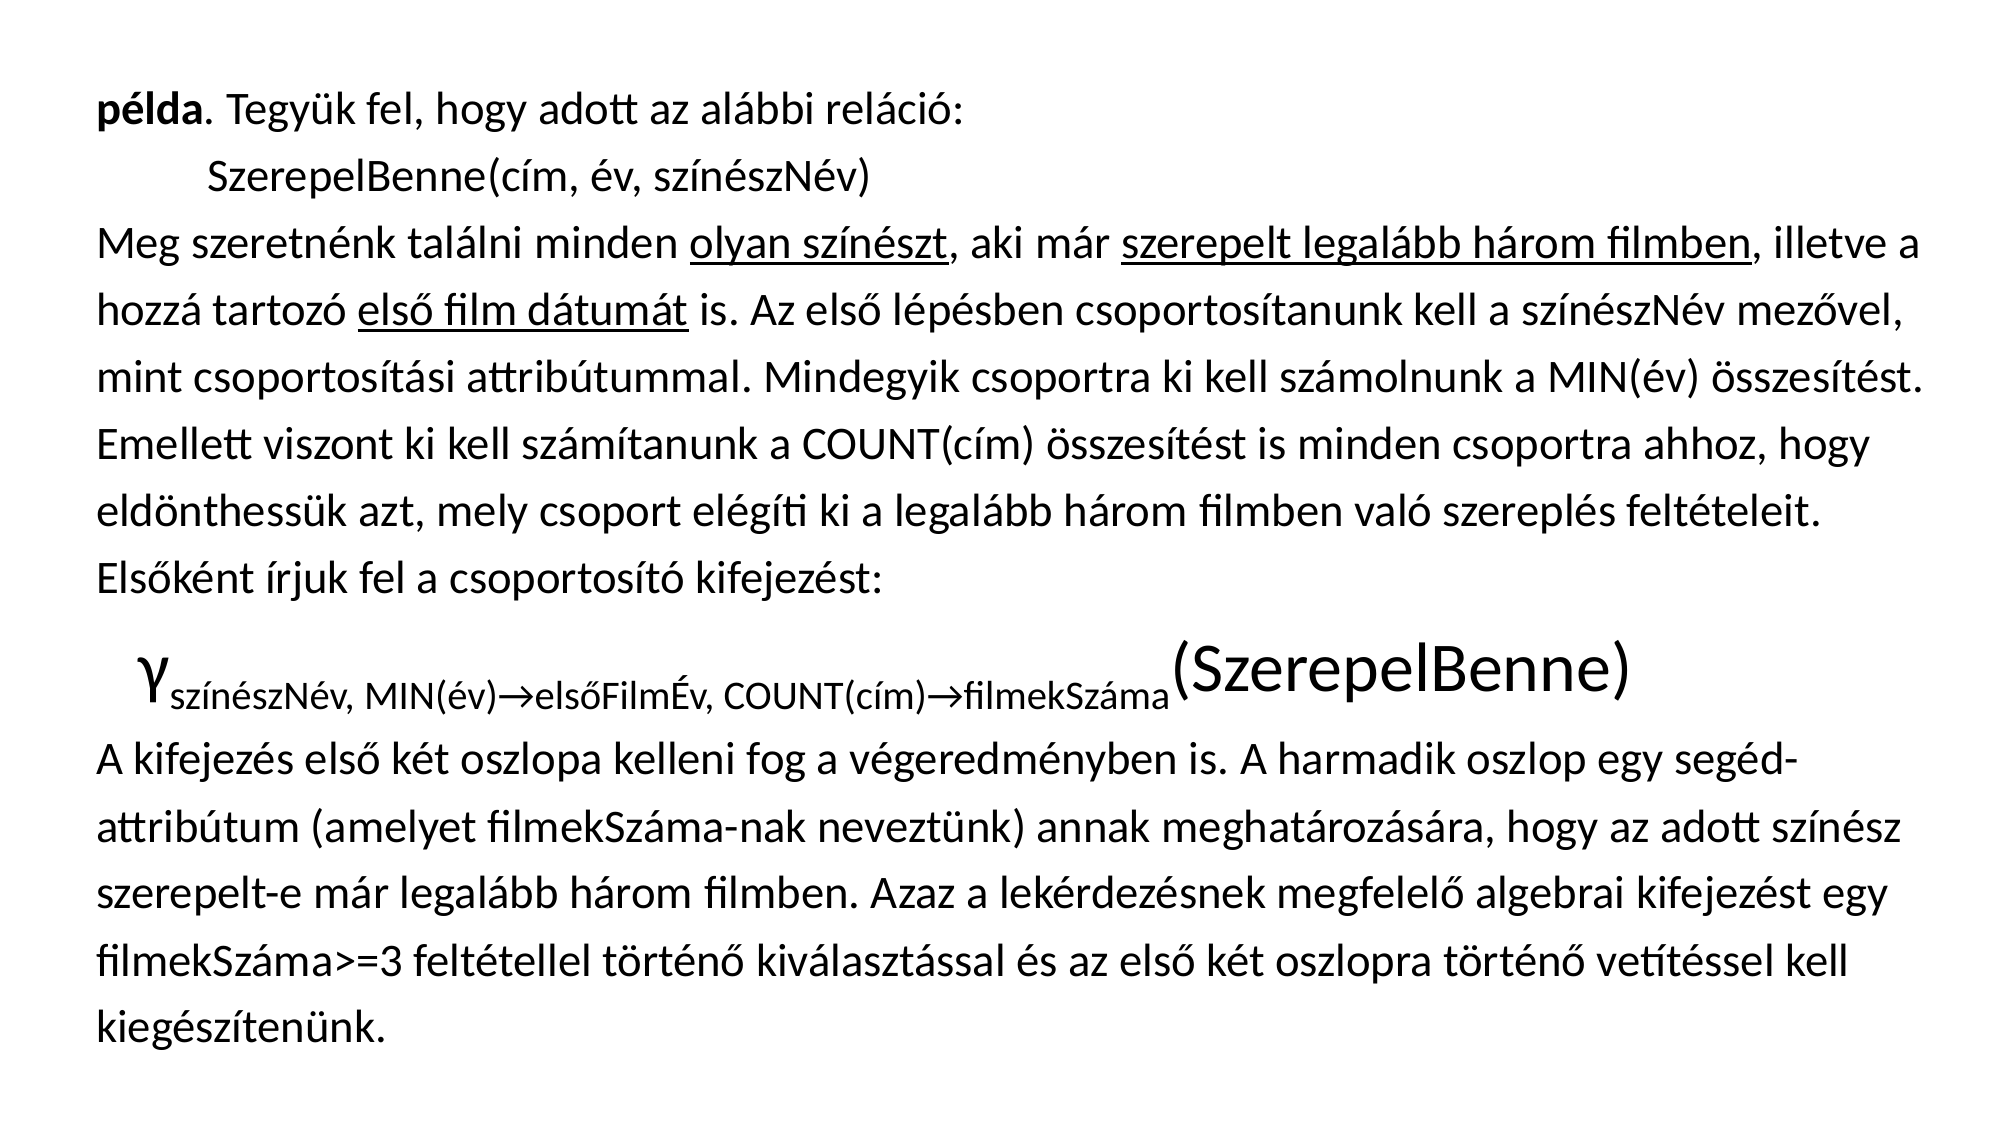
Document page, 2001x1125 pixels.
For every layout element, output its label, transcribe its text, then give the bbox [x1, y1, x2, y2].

list példa. Tegyük fel, hogy adott az alábbi reláció: SzerepelBenne(cím, év, színészNév) Meg szeretnénk találni minden olyan színészt, aki már szerepelt legalább három ﬁlmben, illetve a hozzá tartozó első ﬁlm dátumát is. Az első lépésben csoportosítanunk kell a színészNév mezővel, mint csoportosítási attribútummal. Mindegyik csoportra ki kell számolnunk a MIN(év) összesítést. Emellett viszont ki kell számítanunk a COUNT(cím) összesítést is minden csoportra ahhoz, hogy eldönthessük azt, mely csoport elégíti ki a legalább három ﬁlmben való szereplés feltételeit. Elsőként írjuk fel a csoportosító kifejezést: γszínészNév, MIN(év)→elsőFilmÉv, COUNT(cím)→filmekSzáma(SzerepelBenne) A kifejezés első két oszlopa kelleni fog a végeredményben is. A harmadik oszlop egy segéd-attribútum (amelyet filmekSzáma-nak neveztünk) annak meghatározására, hogy az adott színész szerepelt-e már legalább három ﬁlmben. Azaz a lekérdezésnek megfelelő algebrai kifejezést egy filmekSzáma>=3 feltétellel történő kiválasztással és az első két oszlopra történő vetítéssel kell kiegészítenünk. [80, 59, 1943, 1125]
